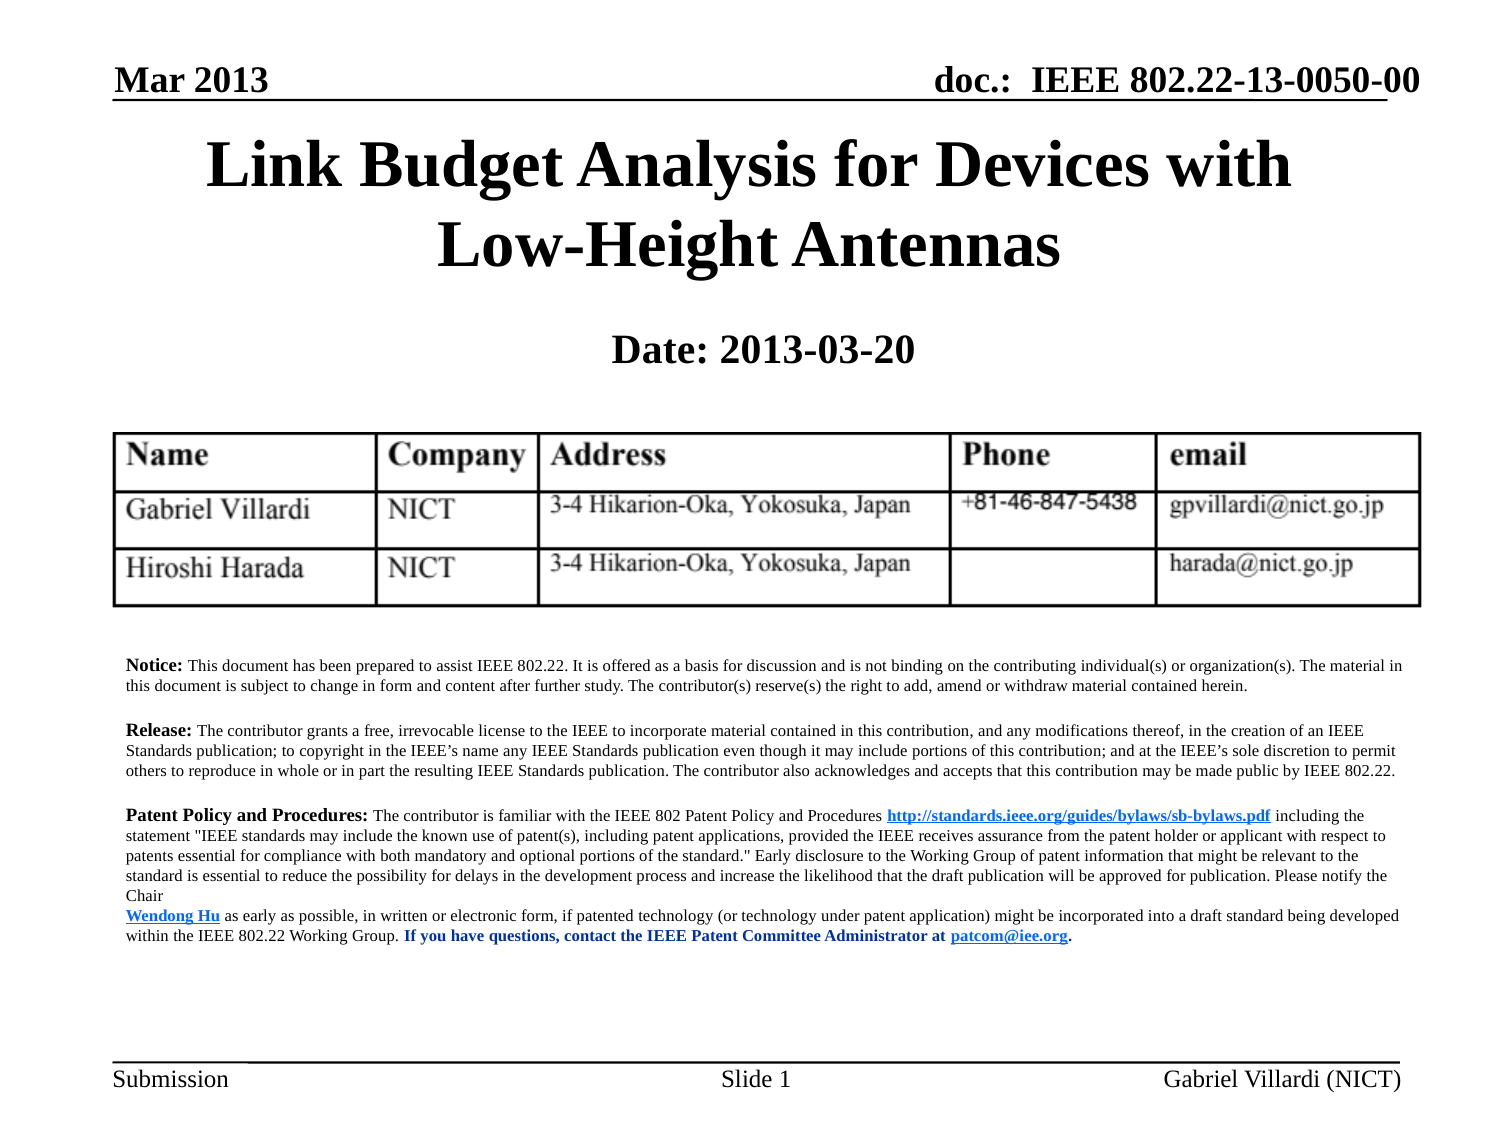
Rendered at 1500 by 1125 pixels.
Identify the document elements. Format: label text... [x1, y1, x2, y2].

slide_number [114, 54, 271, 101]
title Link Budget Analysis for Devices with Low-Height Antennas [112, 112, 1388, 288]
slide_number Slide 1 [720, 1061, 792, 1093]
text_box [99, 432, 1432, 652]
text_box Date: 2013-03-20 [596, 314, 931, 380]
footer Gabriel Villardi (NICT) [1160, 1061, 1402, 1093]
text_box Notice: This document has been prepared to assist IEEE 802.22. It is offered as a basis for discussion and is not binding on the contributing individual(s) or organization(s). The material in this document is subject to change in form and content after further study. The contributor(s) reserve(s) the right to add, amend or withdraw material contained herein. Release: The contributor grants a free, irrevocable license to the IEEE to incorporate material contained in this contribution, and any modifications thereof, in the creation of an IEEE Standards publication; to copyright in the IEEE’s name any IEEE Standards publication even though it may include portions of this contribution; and at the IEEE’s sole discretion to permit others to reproduce in whole or in part the resulting IEEE Standards publication. The contributor also acknowledges and accepts that this contribution may be made public by IEEE 802.22. Patent Policy and Procedures: The contributor is familiar with the IEEE 802 Patent Policy and Procedures http://standards.ieee.org/guides/bylaws/sb-bylaws.pdf including the statement "IEEE standards may include the known use of patent(s), including patent applications, provided the IEEE receives assurance from the patent holder or applicant with respect to patents essential for compliance with both mandatory and optional portions of the standard." Early disclosure to the Working Group of patent information that might be relevant to the standard is essential to reduce the possibility for delays in the development process and increase the likelihood that the draft publication will be approved for publication. Please notify the Chair Wendong Hu as early as possible, in written or electronic form, if patented technology (or technology under patent application) might be incorporated into a draft standard being developed within the IEEE 802.22 Working Group. If you have questions, contact the IEEE Patent Committee Administrator at patcom@iee.org. [110, 660, 1424, 988]
